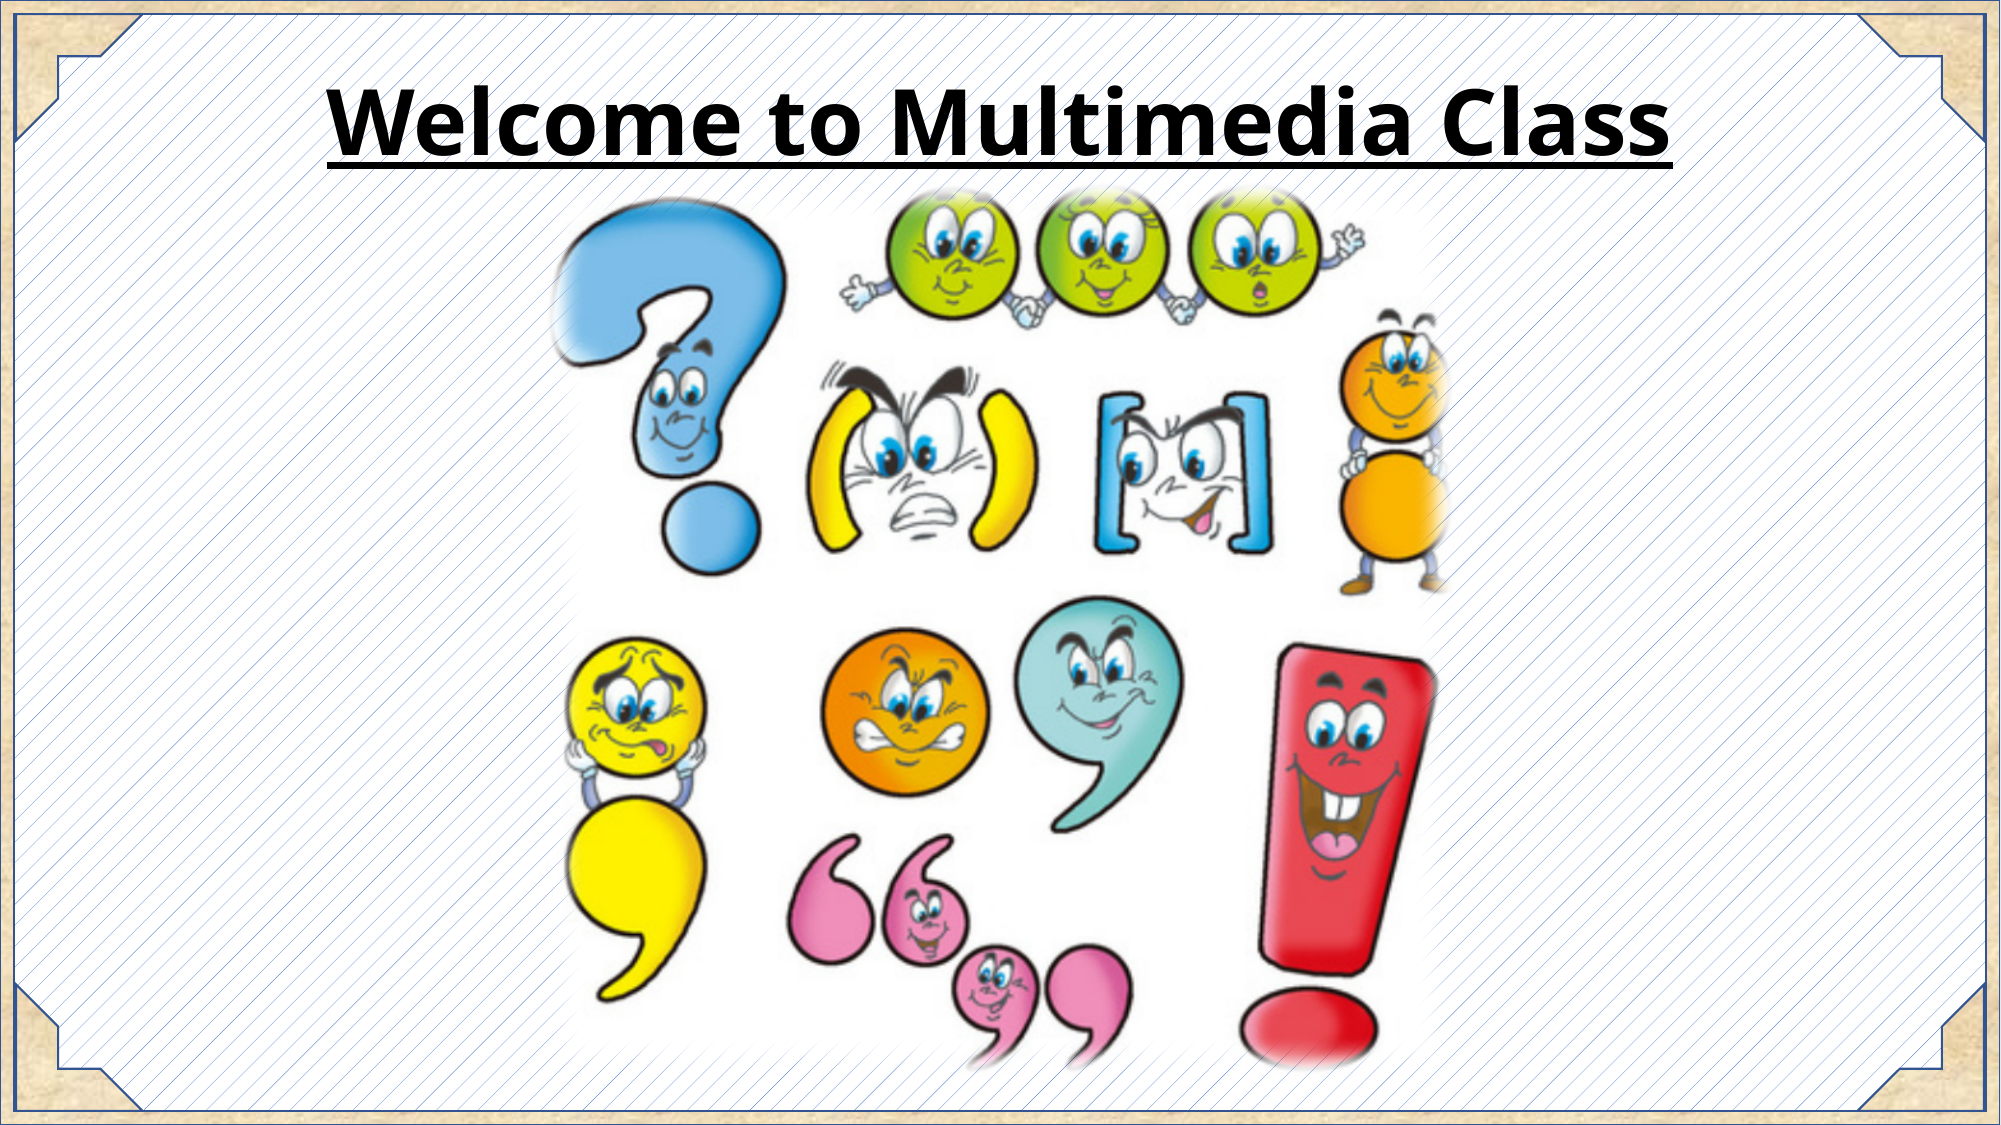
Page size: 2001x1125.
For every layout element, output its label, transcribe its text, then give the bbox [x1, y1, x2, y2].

picture [1, 1, 1999, 1124]
text_box Welcome to Multimedia Class [311, 55, 1689, 181]
